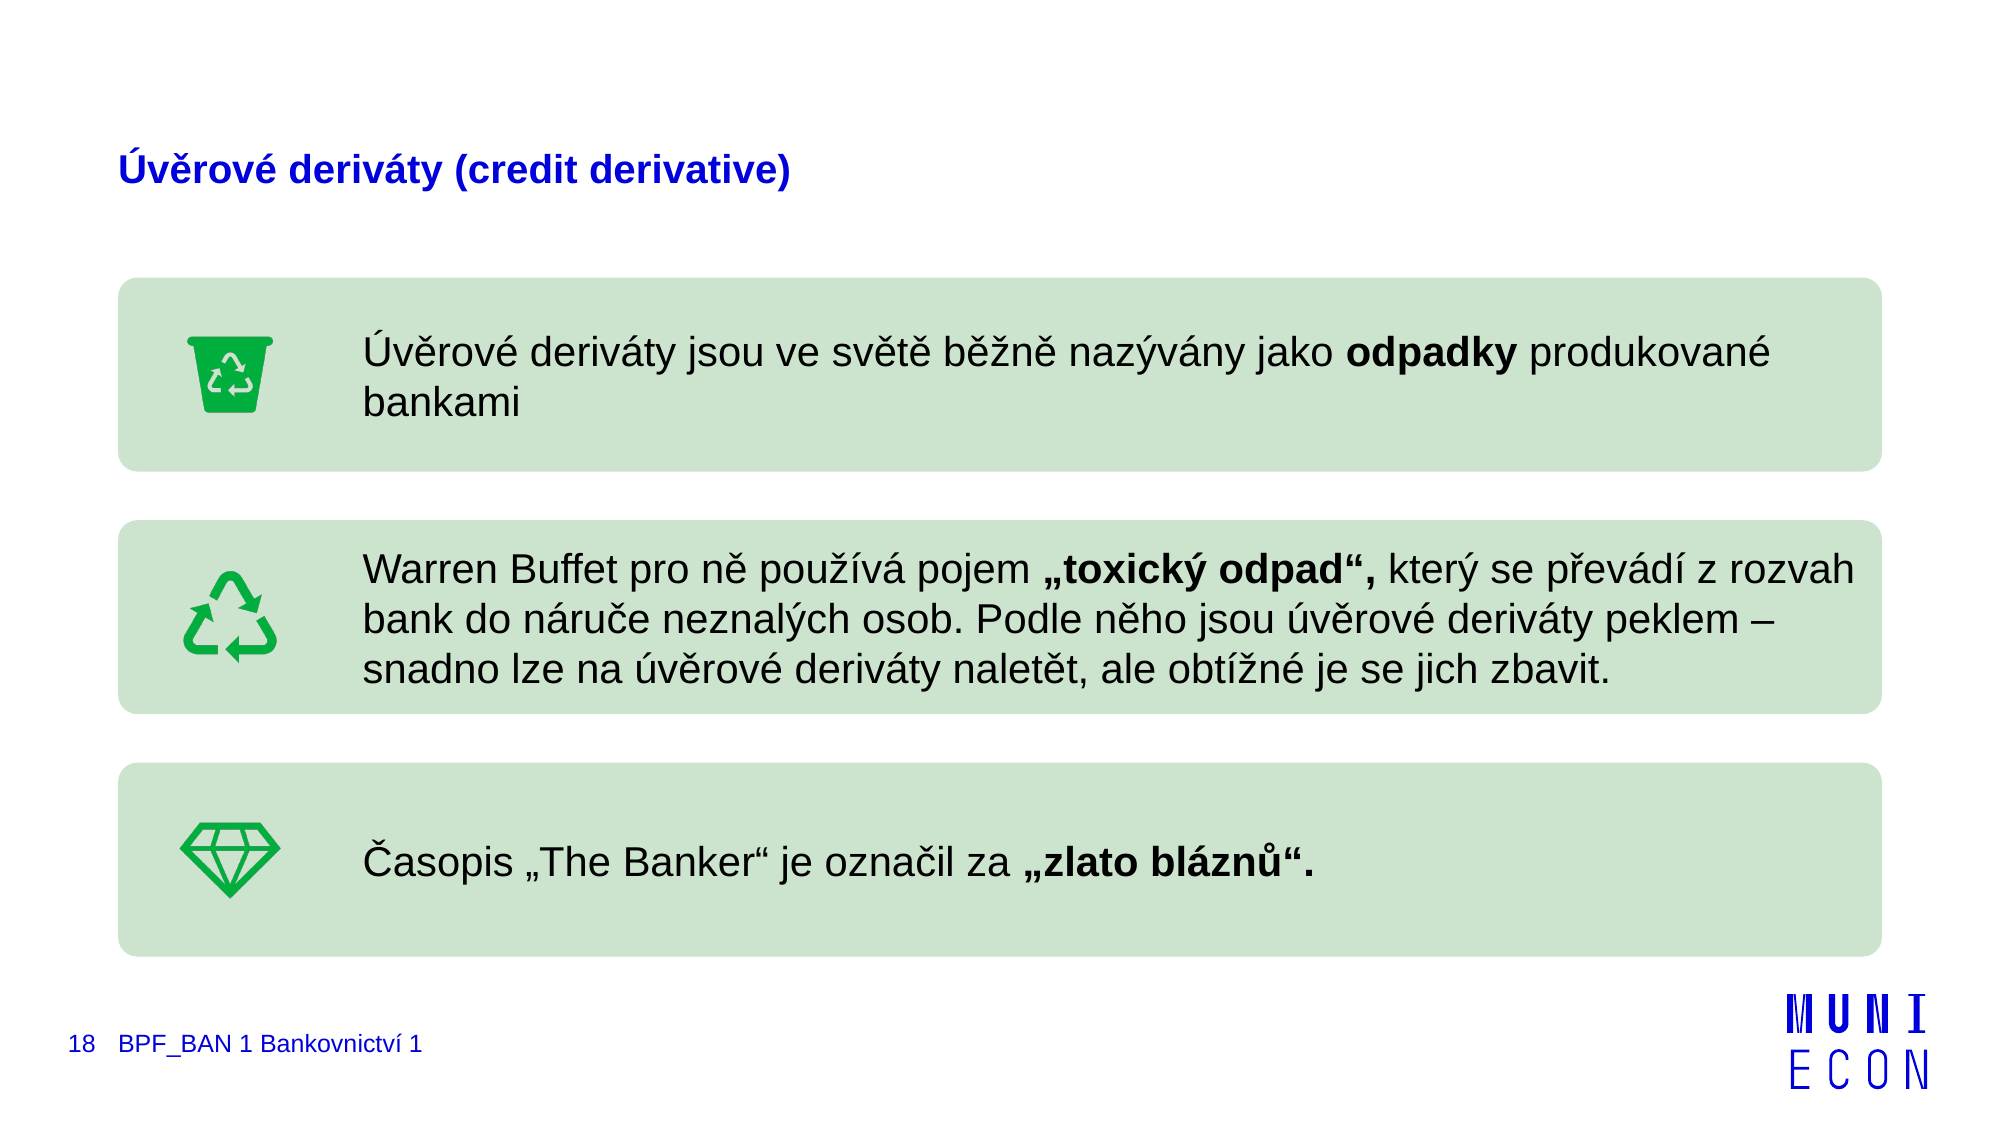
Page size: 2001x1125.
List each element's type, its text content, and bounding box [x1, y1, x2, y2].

title Úvěrové deriváty (credit derivative) [118, 118, 1883, 193]
footer BPF_BAN 1 Bankovnictví 1 [118, 1021, 1418, 1063]
slide_number 18 [67, 1021, 110, 1063]
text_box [117, 277, 1883, 957]
